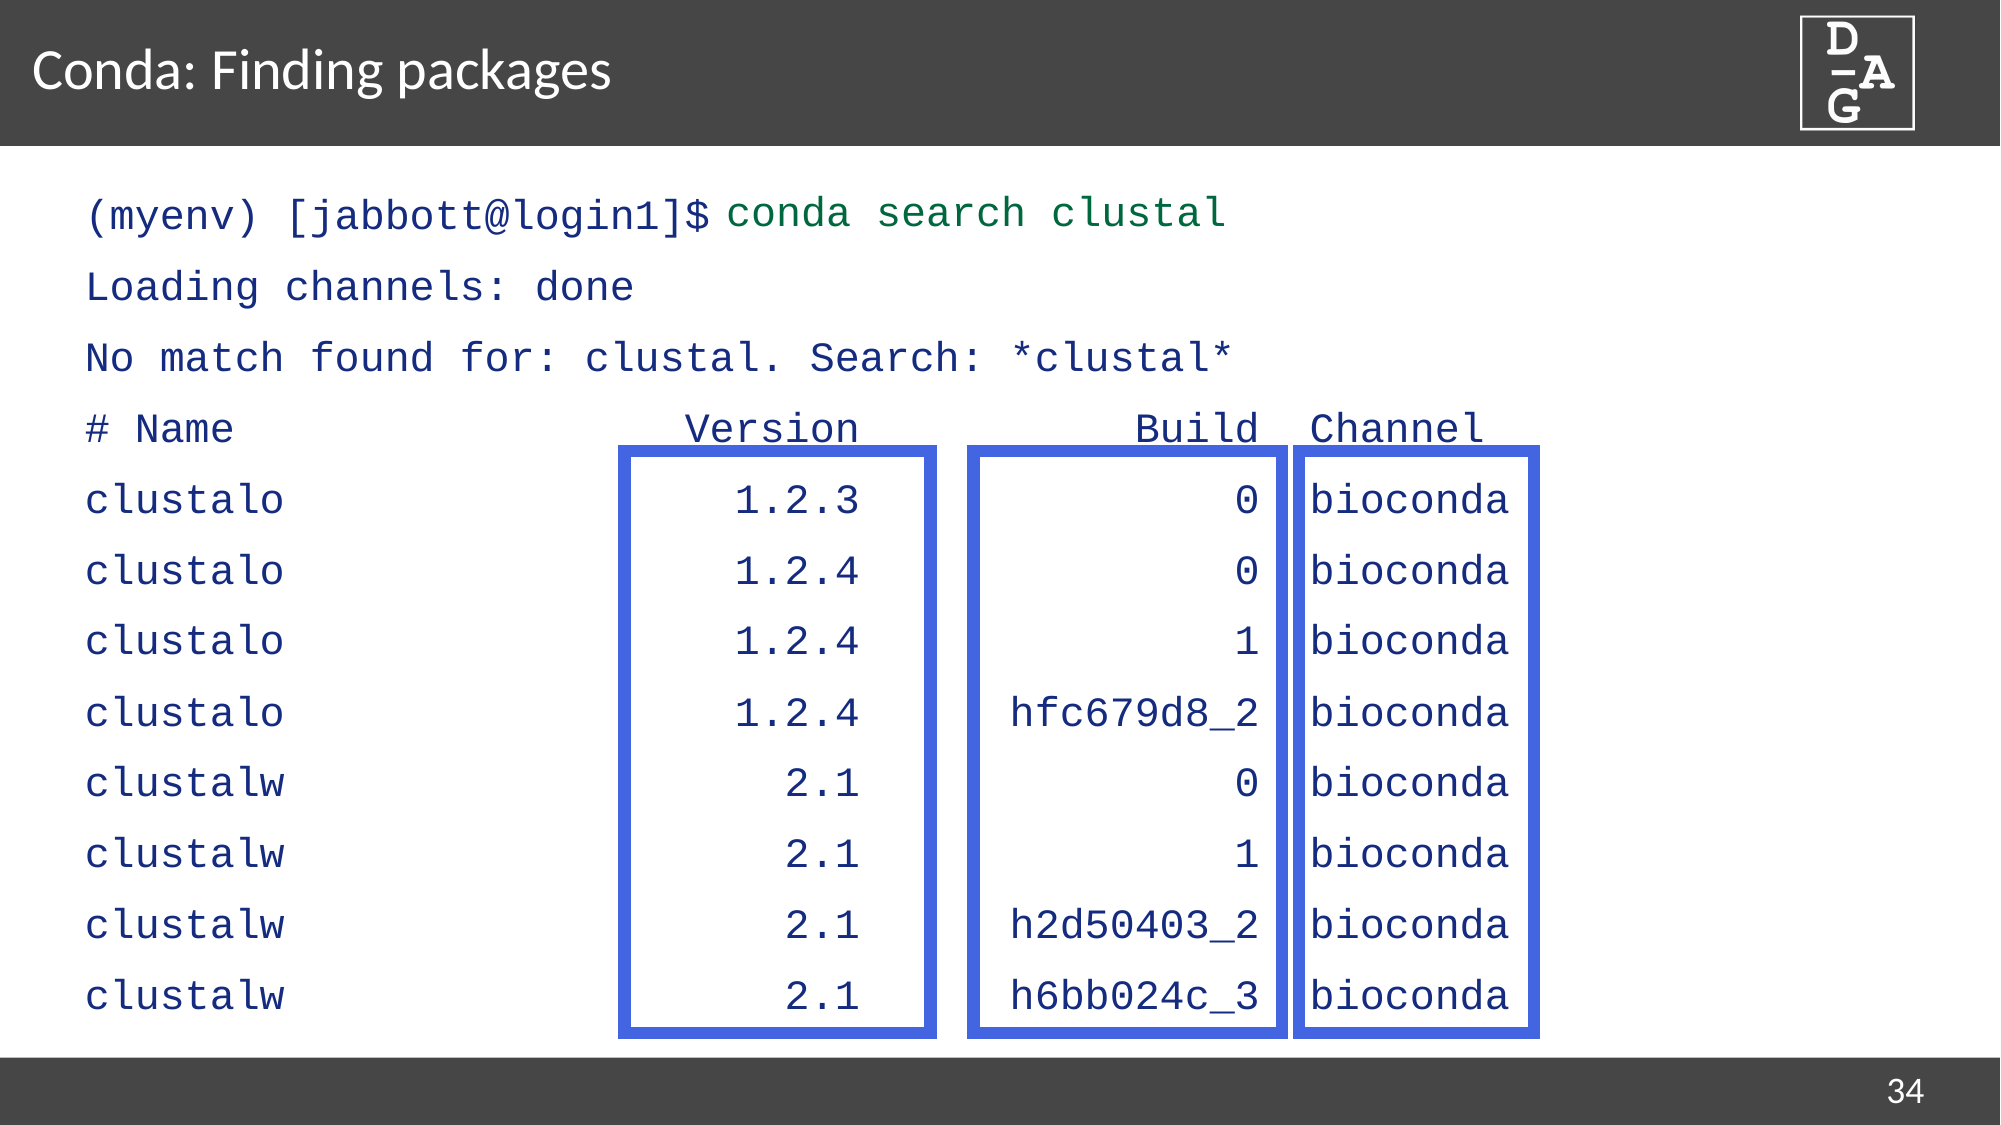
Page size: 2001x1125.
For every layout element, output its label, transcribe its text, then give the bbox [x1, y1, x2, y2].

text_box [1298, 450, 1535, 1034]
list (myenv) [jabbott@login1]$ Loading channels: done No match found for: clustal. Search: *clustal* # Name Version Build Channel clustalo 1.2.3 0 bioconda clustalo 1.2.4 0 bioconda clustalo 1.2.4 1 bioconda clustalo 1.2.4 hfc679d8_2 bioconda clustalw 2.1 0 bioconda clustalw 2.1 1 bioconda clustalw 2.1 h2d50403_2 bioconda clustalw 2.1 h6bb024c_3 bioconda [84, 180, 1916, 1031]
slide_number 34 [1871, 1058, 1978, 1096]
text_box conda search clustal [711, 177, 1302, 243]
text_box [623, 450, 931, 1034]
picture [1800, 15, 1916, 131]
title Conda: Finding packages [32, 24, 1760, 122]
text_box [972, 450, 1283, 1034]
